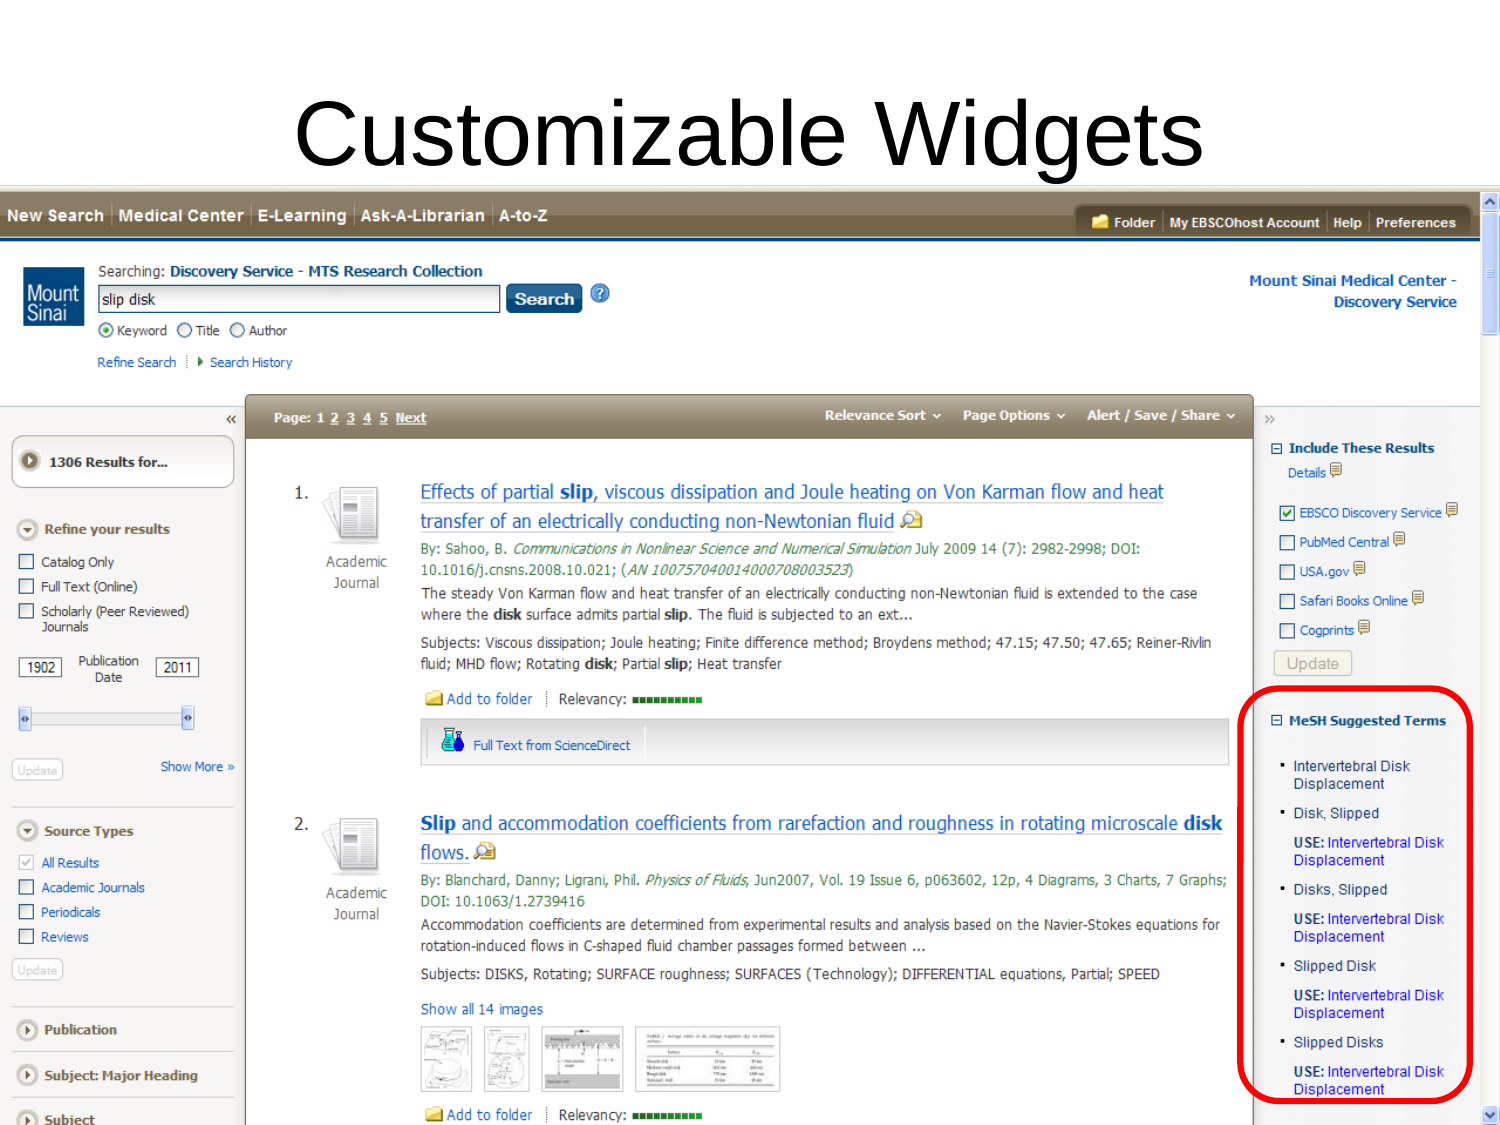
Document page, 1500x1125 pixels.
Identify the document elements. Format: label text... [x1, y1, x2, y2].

title Customizable Widgets [74, 66, 1426, 184]
picture [0, 185, 1500, 1125]
